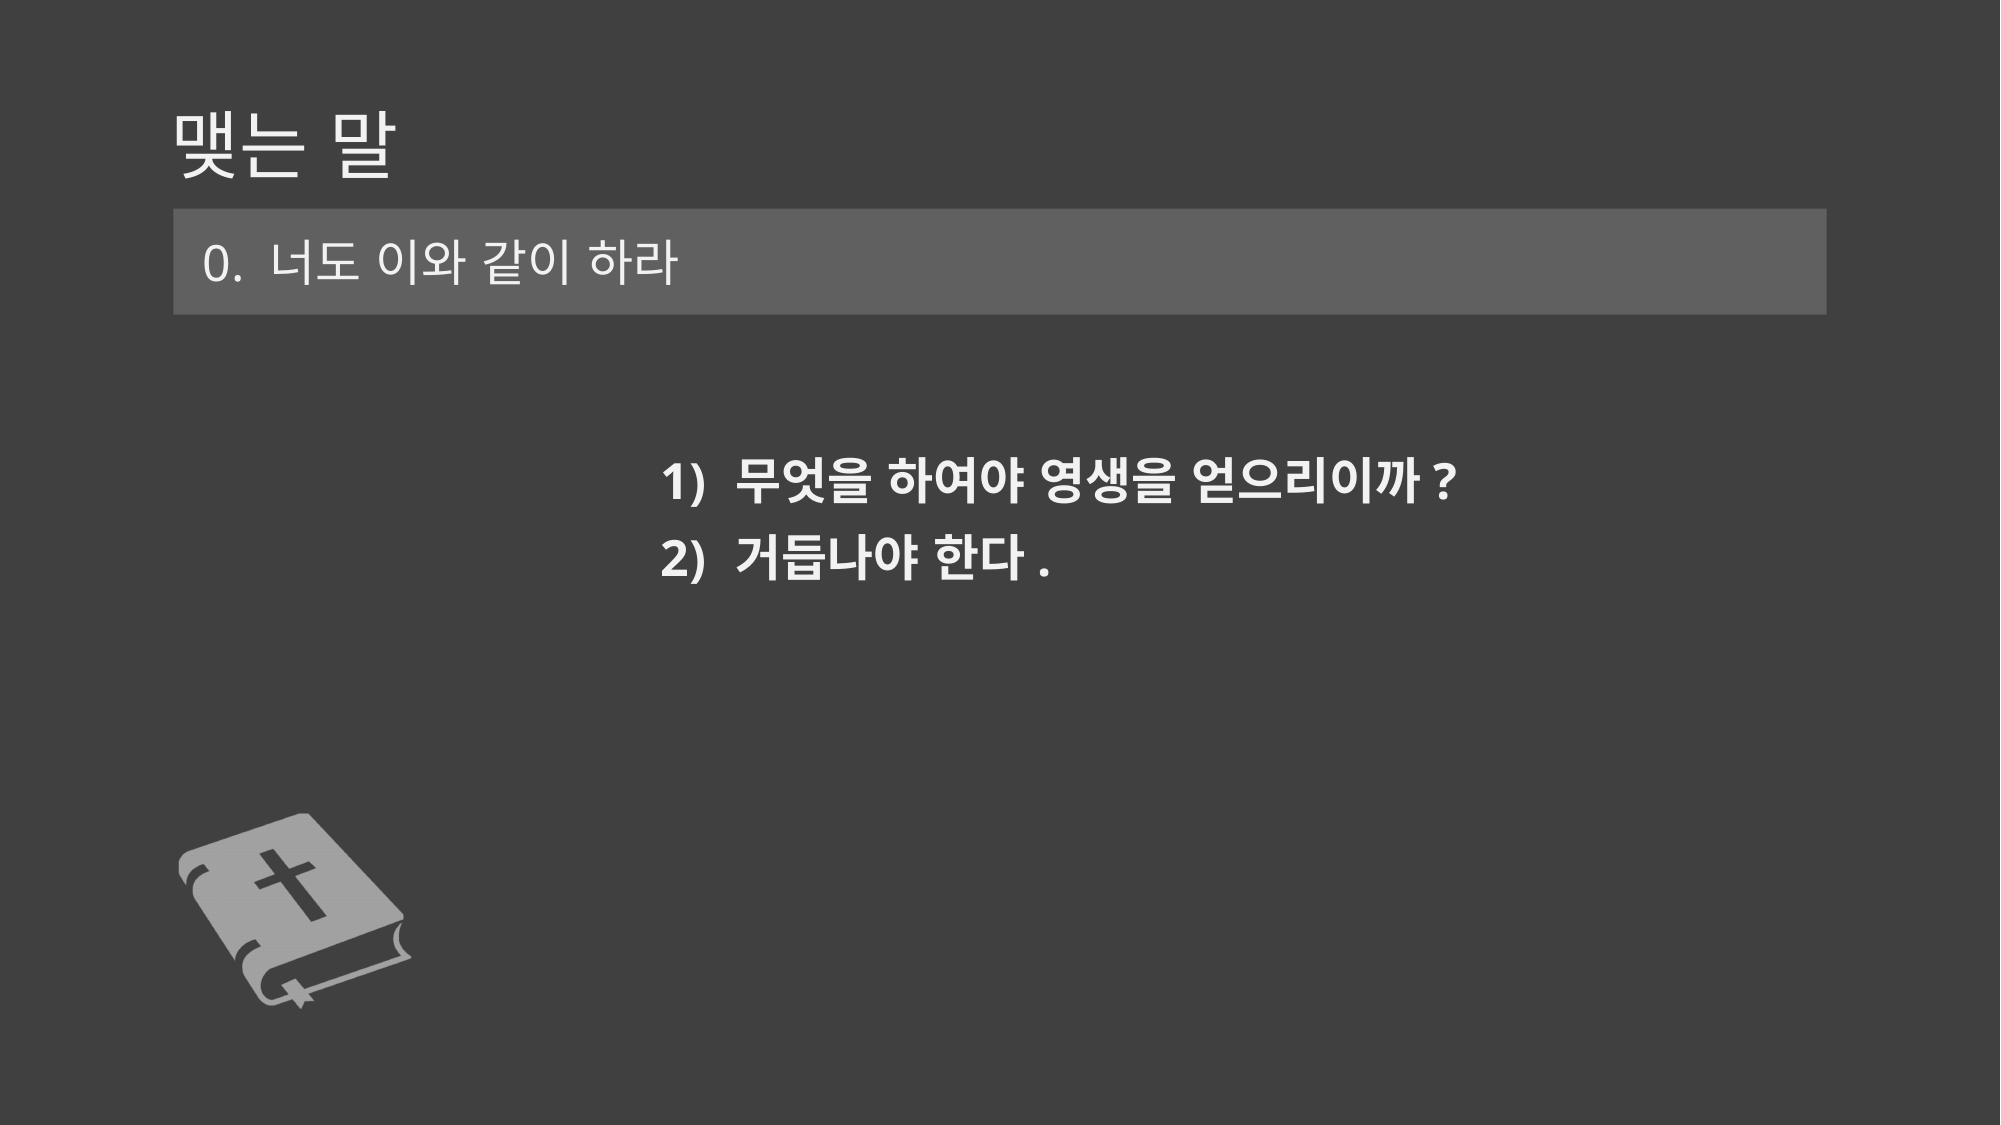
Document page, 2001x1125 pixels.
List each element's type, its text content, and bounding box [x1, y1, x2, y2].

picture [173, 789, 416, 1033]
text_box 무엇을 하여야 영생을 얻으리이까? 거듭나야 한다. [645, 449, 1827, 594]
text_box 맺는 말 [155, 91, 414, 196]
text_box [172, 208, 1828, 316]
text_box 0. 너도 이와 같이 하라 [187, 224, 695, 300]
